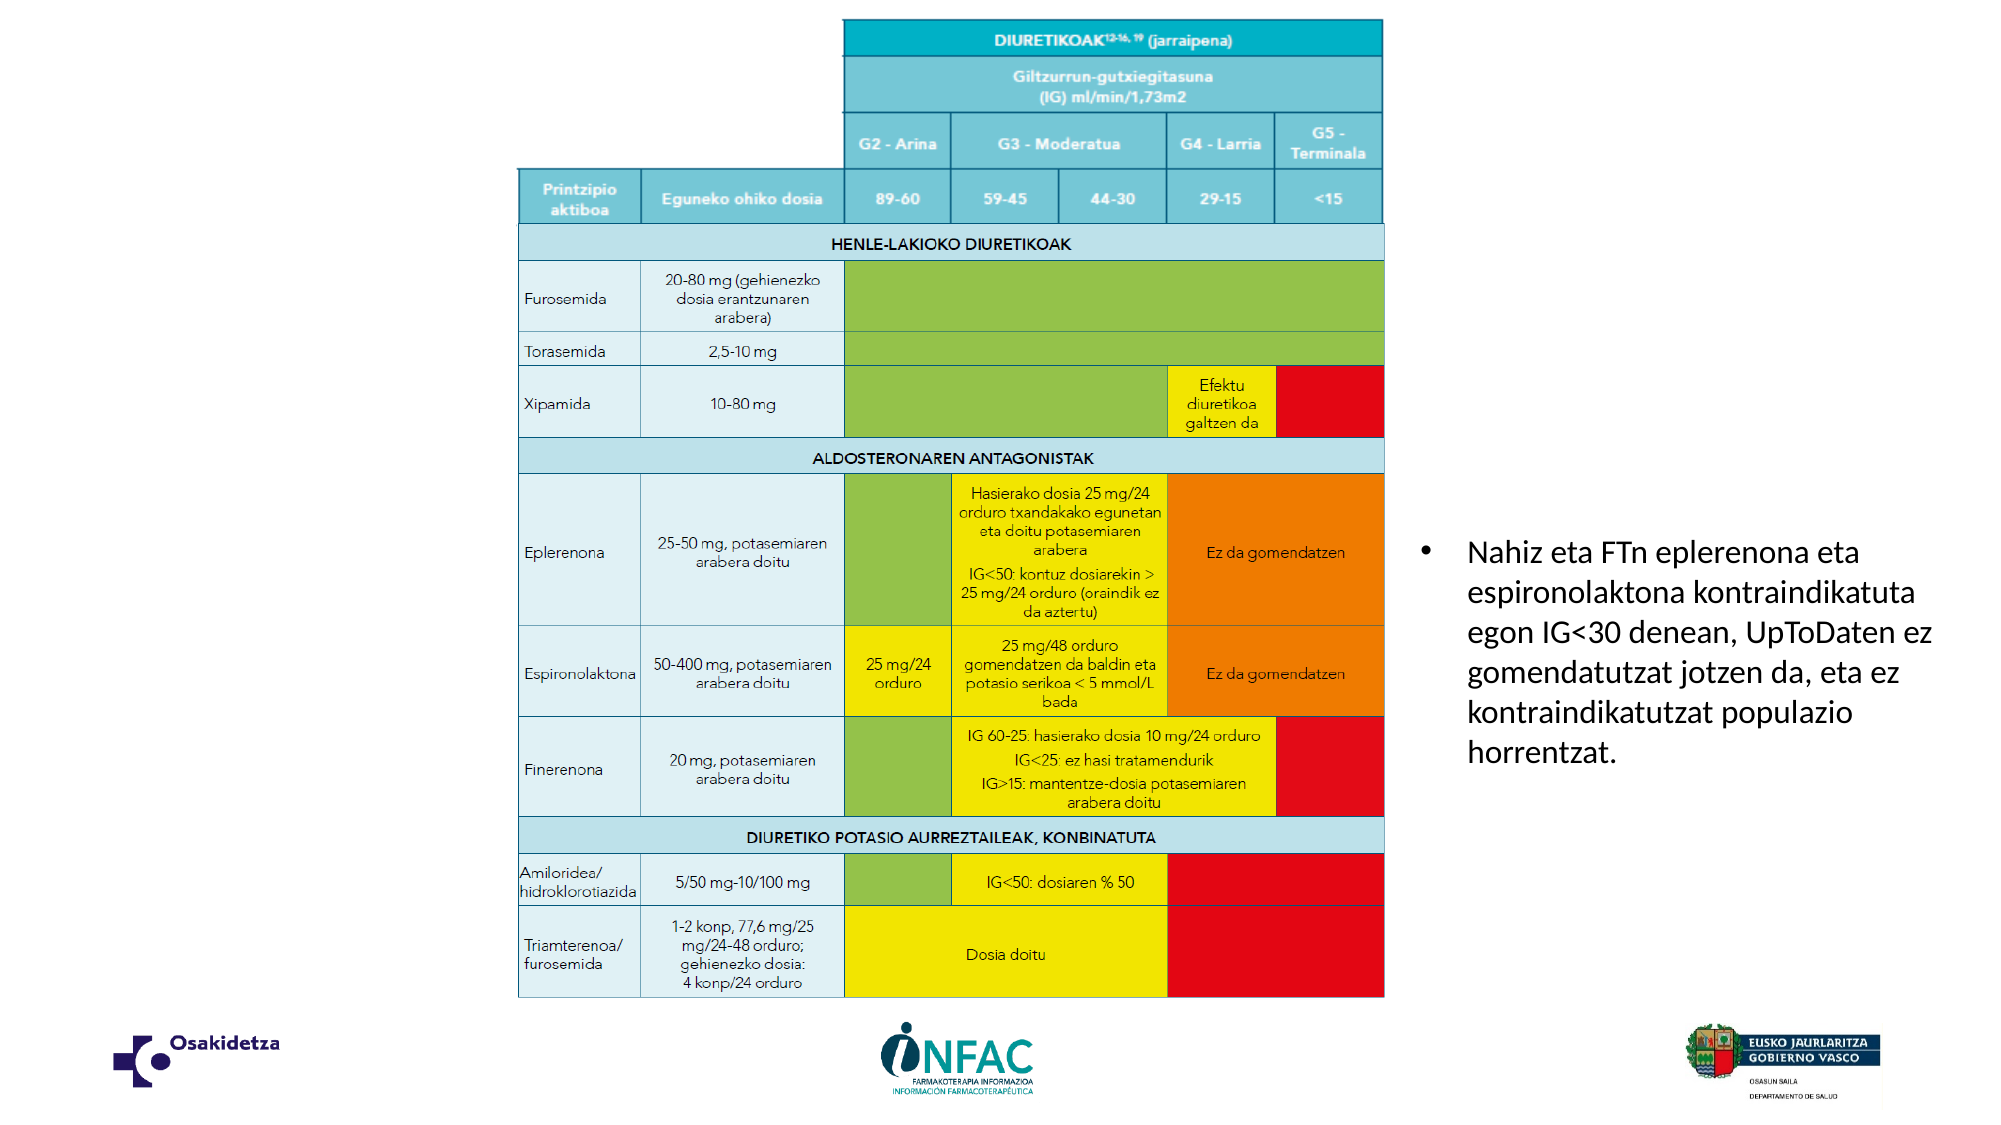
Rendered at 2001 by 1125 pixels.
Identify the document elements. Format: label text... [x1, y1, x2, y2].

picture [520, 855, 843, 904]
picture [846, 475, 950, 715]
picture [1168, 114, 1273, 222]
picture [503, 10, 1385, 228]
picture [520, 718, 843, 815]
picture [520, 907, 843, 998]
picture [520, 367, 843, 436]
picture [846, 855, 950, 904]
picture [953, 855, 1385, 904]
picture [846, 114, 1165, 222]
picture [846, 907, 1385, 998]
picture [520, 225, 1385, 259]
list [71, 220, 1935, 1014]
picture [846, 262, 1385, 364]
picture [846, 718, 950, 815]
picture [953, 475, 1385, 715]
picture [520, 475, 843, 715]
picture [520, 818, 1385, 852]
picture [953, 718, 1385, 815]
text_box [101, 1014, 1883, 1110]
picture [520, 439, 1385, 472]
picture [846, 367, 1385, 436]
picture [520, 262, 843, 364]
text_box Nahiz eta FTn eplerenona eta espironolaktona kontraindikatuta egon IG<30 denean, UpToDaten ez gomendatutzat jotzen da, eta ez kontraindikatutzat populazio horrentzat. [1405, 522, 2000, 778]
